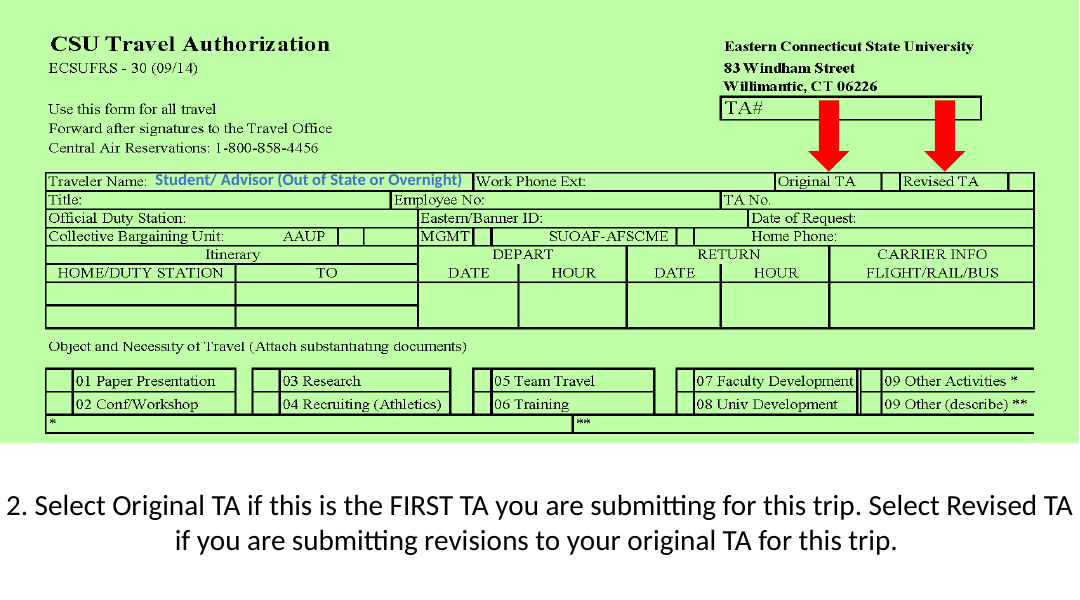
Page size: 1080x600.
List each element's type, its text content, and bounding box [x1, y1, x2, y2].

text_box 2. Select Original TA if this is the FIRST TA you are submitting for this trip. Select Revised TA if you are submitting revisions to your original TA for this trip. [0, 442, 1080, 600]
picture [0, 0, 1079, 443]
